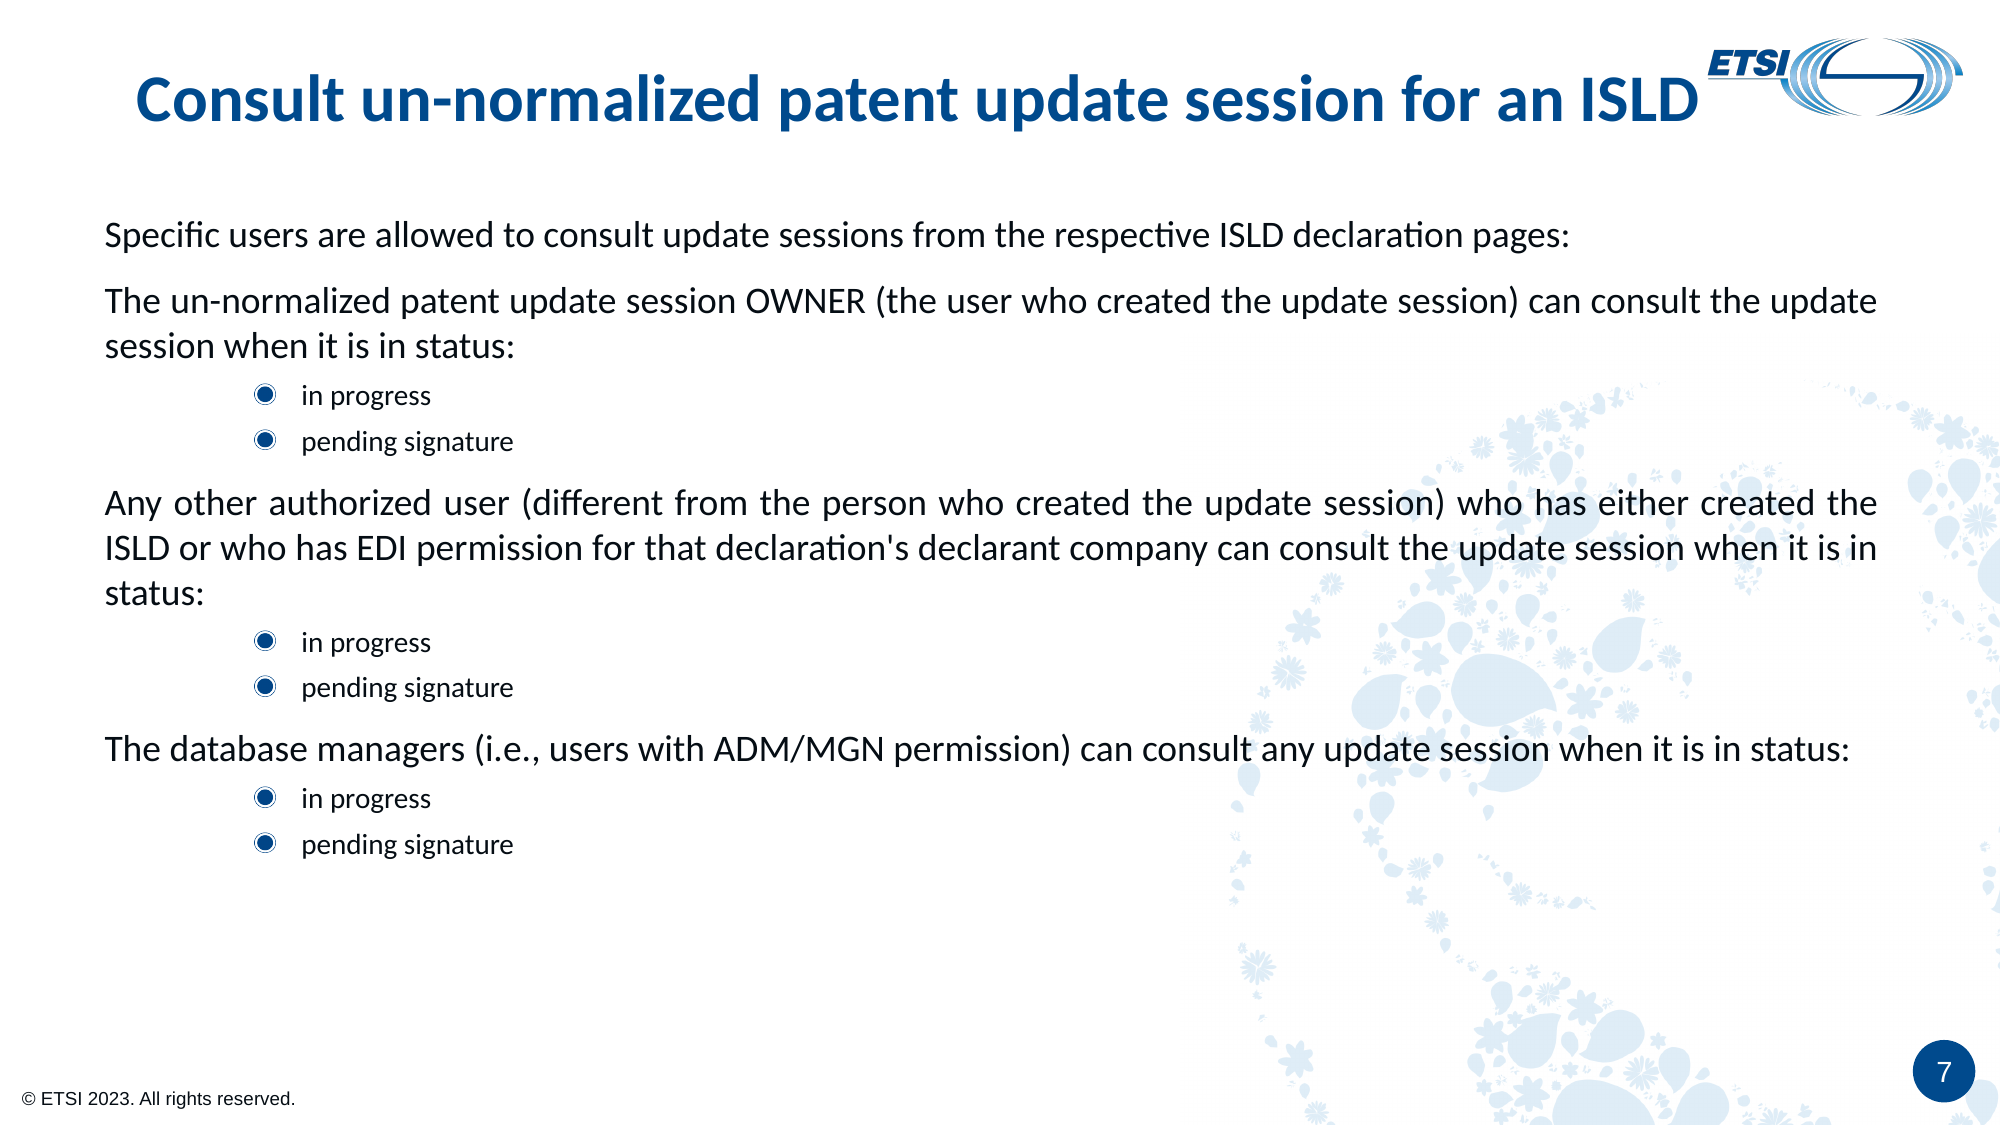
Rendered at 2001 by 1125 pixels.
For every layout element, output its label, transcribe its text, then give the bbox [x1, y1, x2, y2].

picture [254, 383, 276, 405]
picture [254, 786, 276, 808]
picture [1705, 35, 1967, 118]
picture [254, 675, 276, 697]
title Consult un-normalized patent update session for an ISLD [121, 55, 1722, 171]
picture [254, 832, 276, 853]
picture [254, 429, 276, 450]
picture [254, 630, 276, 651]
list Specific users are allowed to consult update sessions from the respective ISLD declaration pages: The un-normalized patent update session OWNER (the user who created the update session) can consult the update session when it is in status: in progress pending signature Any other authorized user (different from the person who created the update session) who has either created the ISLD or who has EDI permission for that declaration's declarant company can consult the update session when it is in status: in progress pending signature The database managers (i.e., users with ADM/MGN permission) can consult any update session when it is in status: in progress pending signature [104, 136, 1895, 1040]
slide_number 7 [1894, 1040, 1995, 1103]
